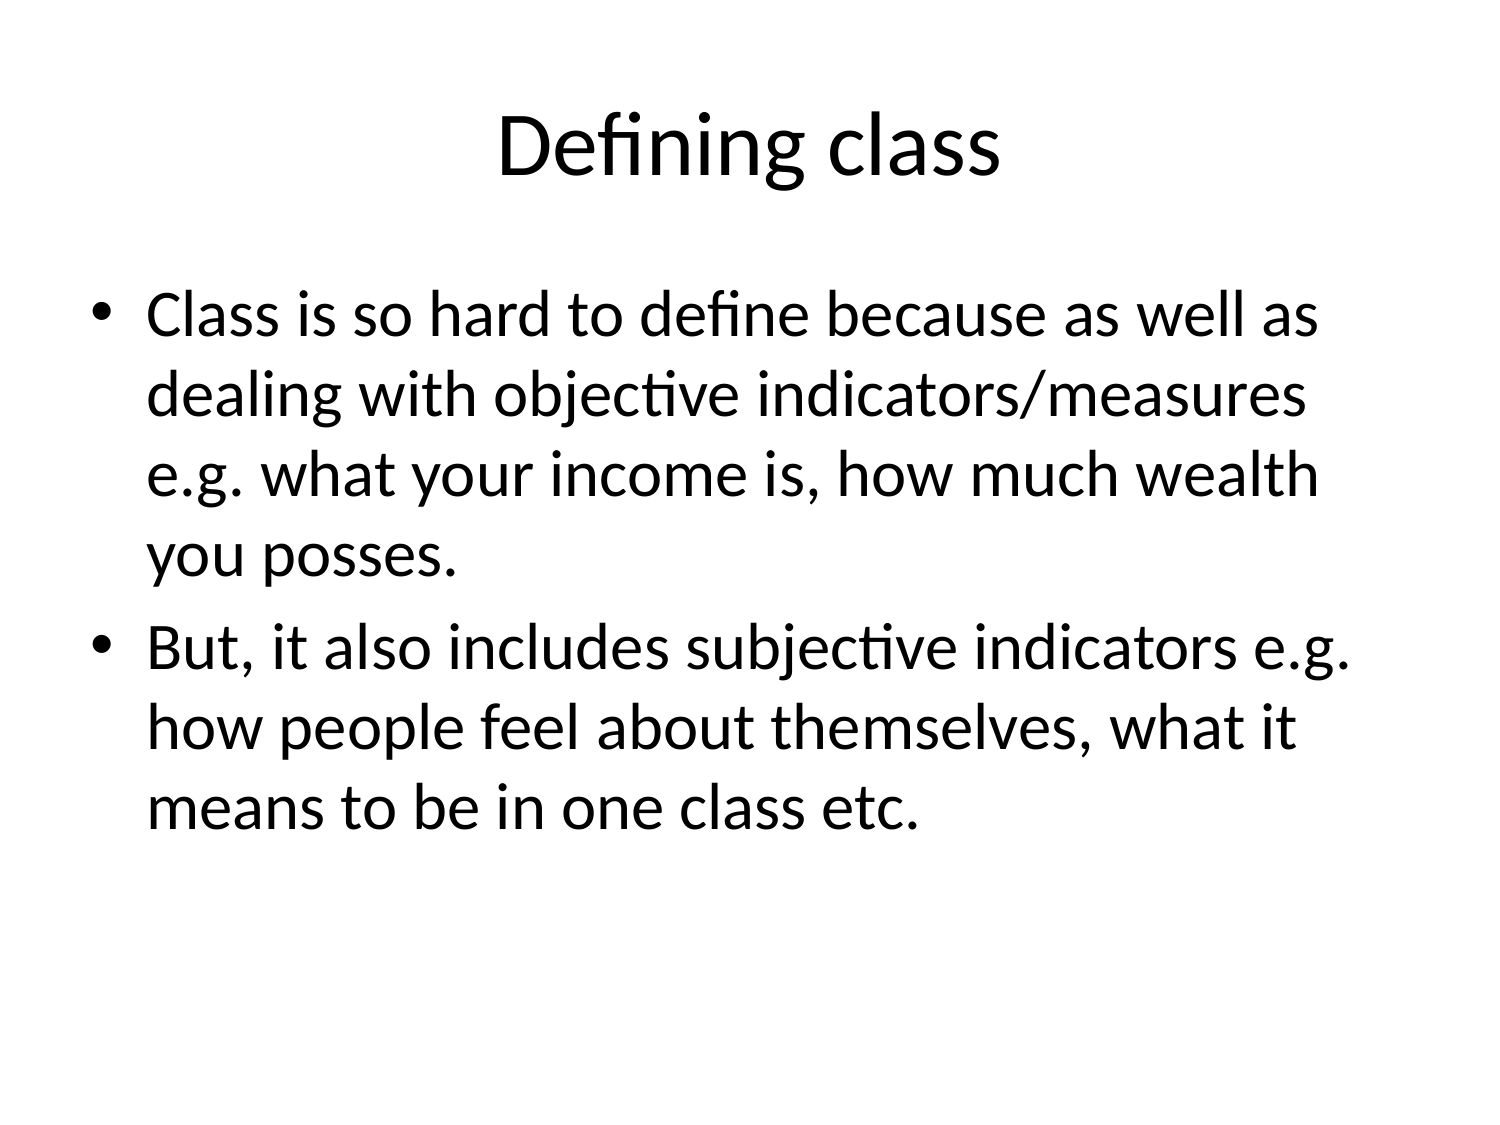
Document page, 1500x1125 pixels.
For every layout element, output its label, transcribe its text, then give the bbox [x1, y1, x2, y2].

list Class is so hard to define because as well as dealing with objective indicators/measures e.g. what your income is, how much wealth you posses. But, it also includes subjective indicators e.g. how people feel about themselves, what it means to be in one class etc. [75, 262, 1425, 1005]
title Defining class [75, 45, 1425, 233]
